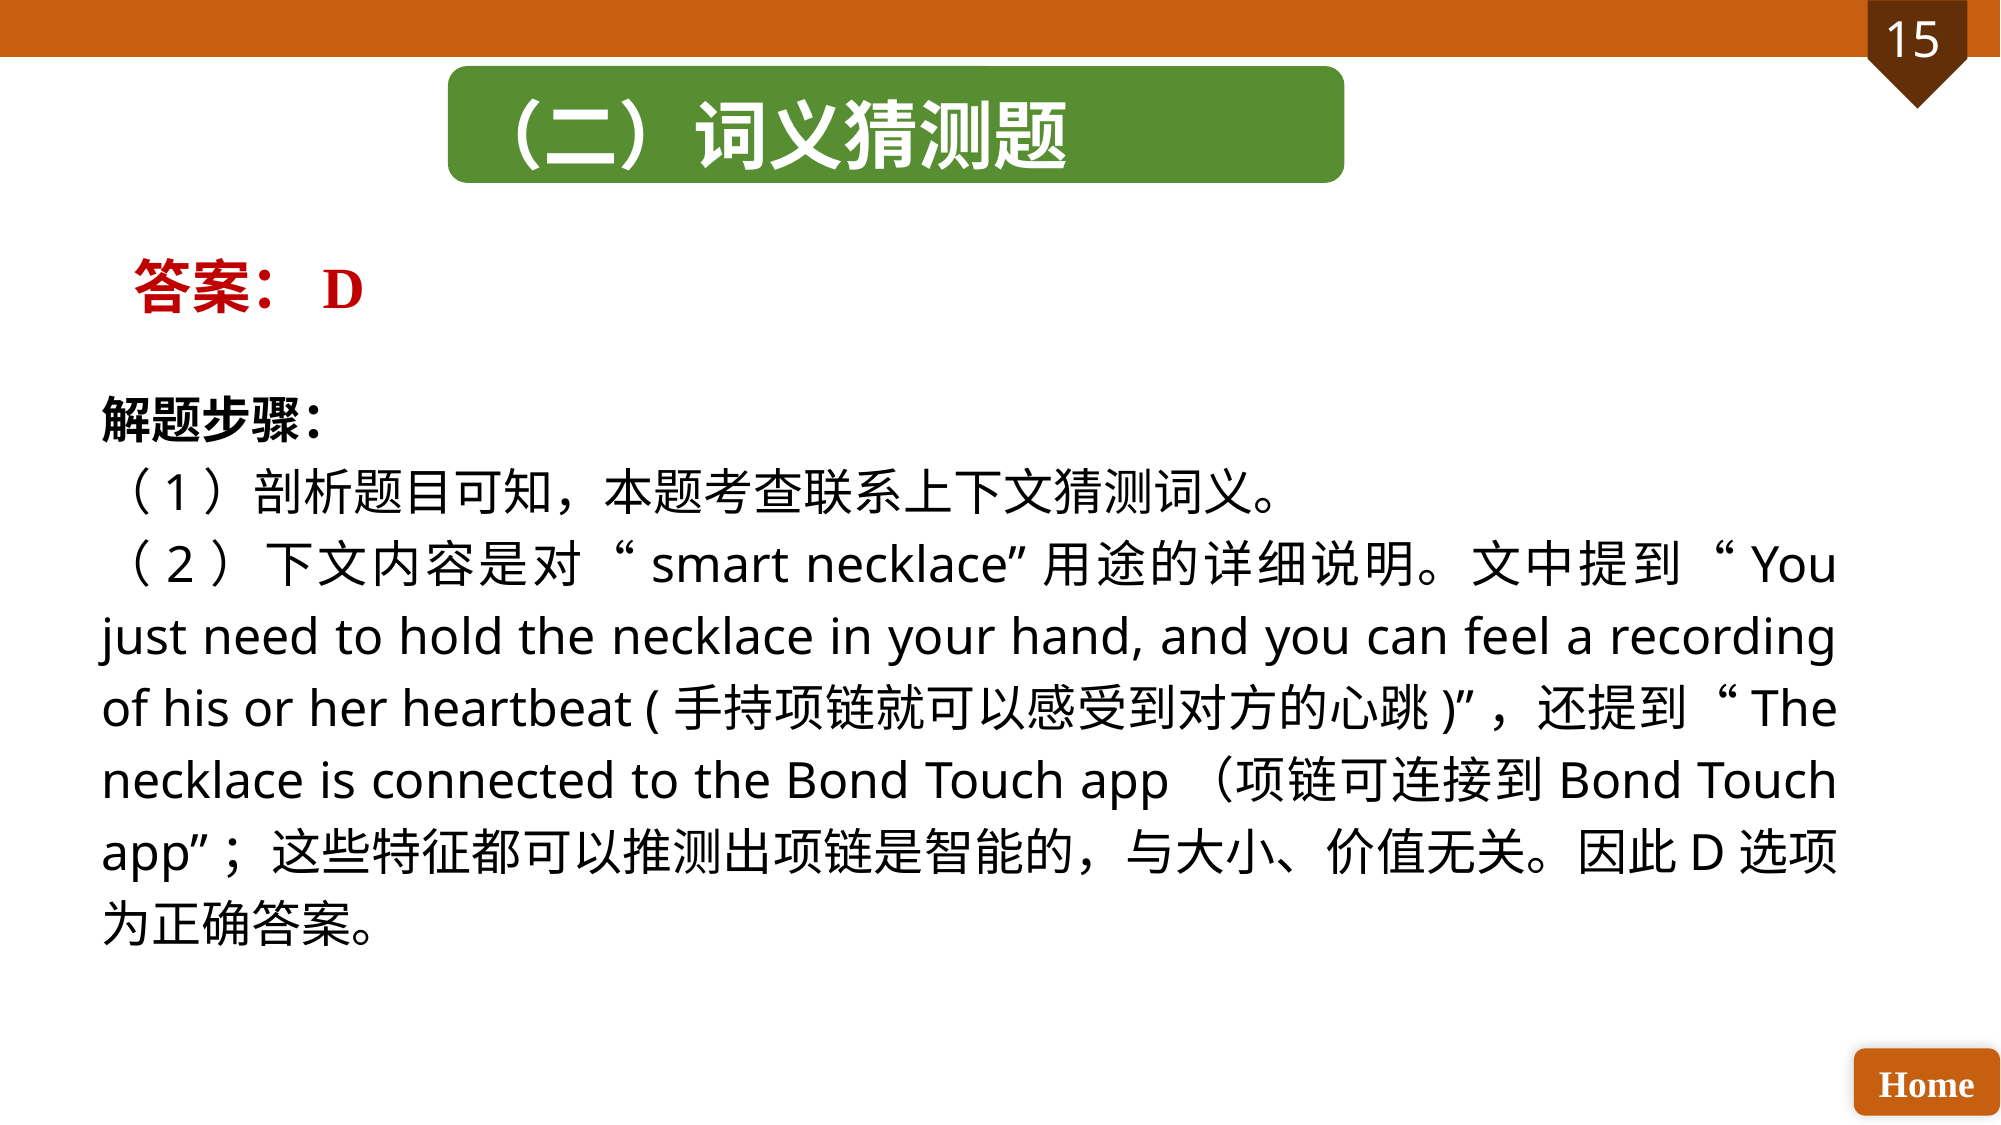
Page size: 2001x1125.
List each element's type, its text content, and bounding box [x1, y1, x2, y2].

text_box 解题步骤： （1）剖析题目可知，本题考查联系上下文猜测词义。 （2）下文内容是对“smart necklace”用途的详细说明。文中提到“You just need to hold the necklace in your hand, and you can feel a recording of his or her heartbeat (手持项链就可以感受到对方的心跳)”，还提到“The necklace is connected to the Bond Touch app（项链可连接到Bond Touch app”；这些特征都可以推测出项链是智能的，与大小、价值无关。因此D选项为正确答案。 [86, 369, 1854, 960]
text_box （二）词义猜测题 [446, 64, 1346, 184]
text_box 答案：D [119, 242, 380, 328]
